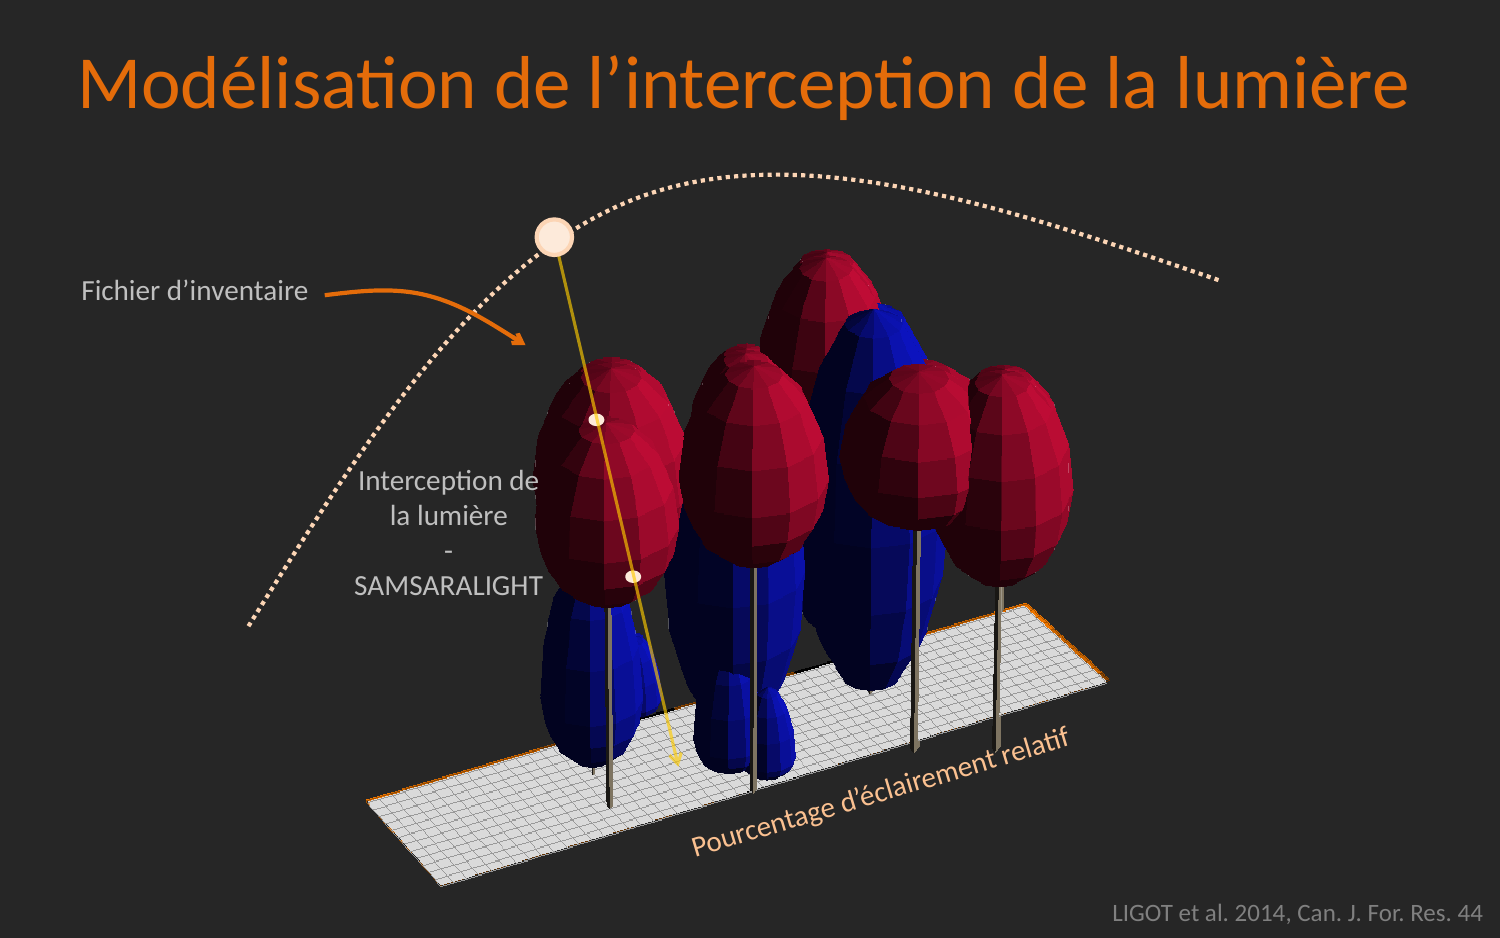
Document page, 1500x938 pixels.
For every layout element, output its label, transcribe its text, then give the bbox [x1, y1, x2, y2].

text_box [246, 494, 330, 628]
title Modélisation de l’interception de la lumière [0, 0, 1494, 157]
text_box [554, 236, 679, 768]
text_box [1144, 252, 1221, 308]
text_box [589, 172, 1029, 218]
picture [336, 219, 1139, 938]
text_box Fichier d’inventaire [53, 263, 330, 314]
text_box Ligot et al. 2014, Can. J. For. Res. 44 [1144, 888, 1499, 934]
